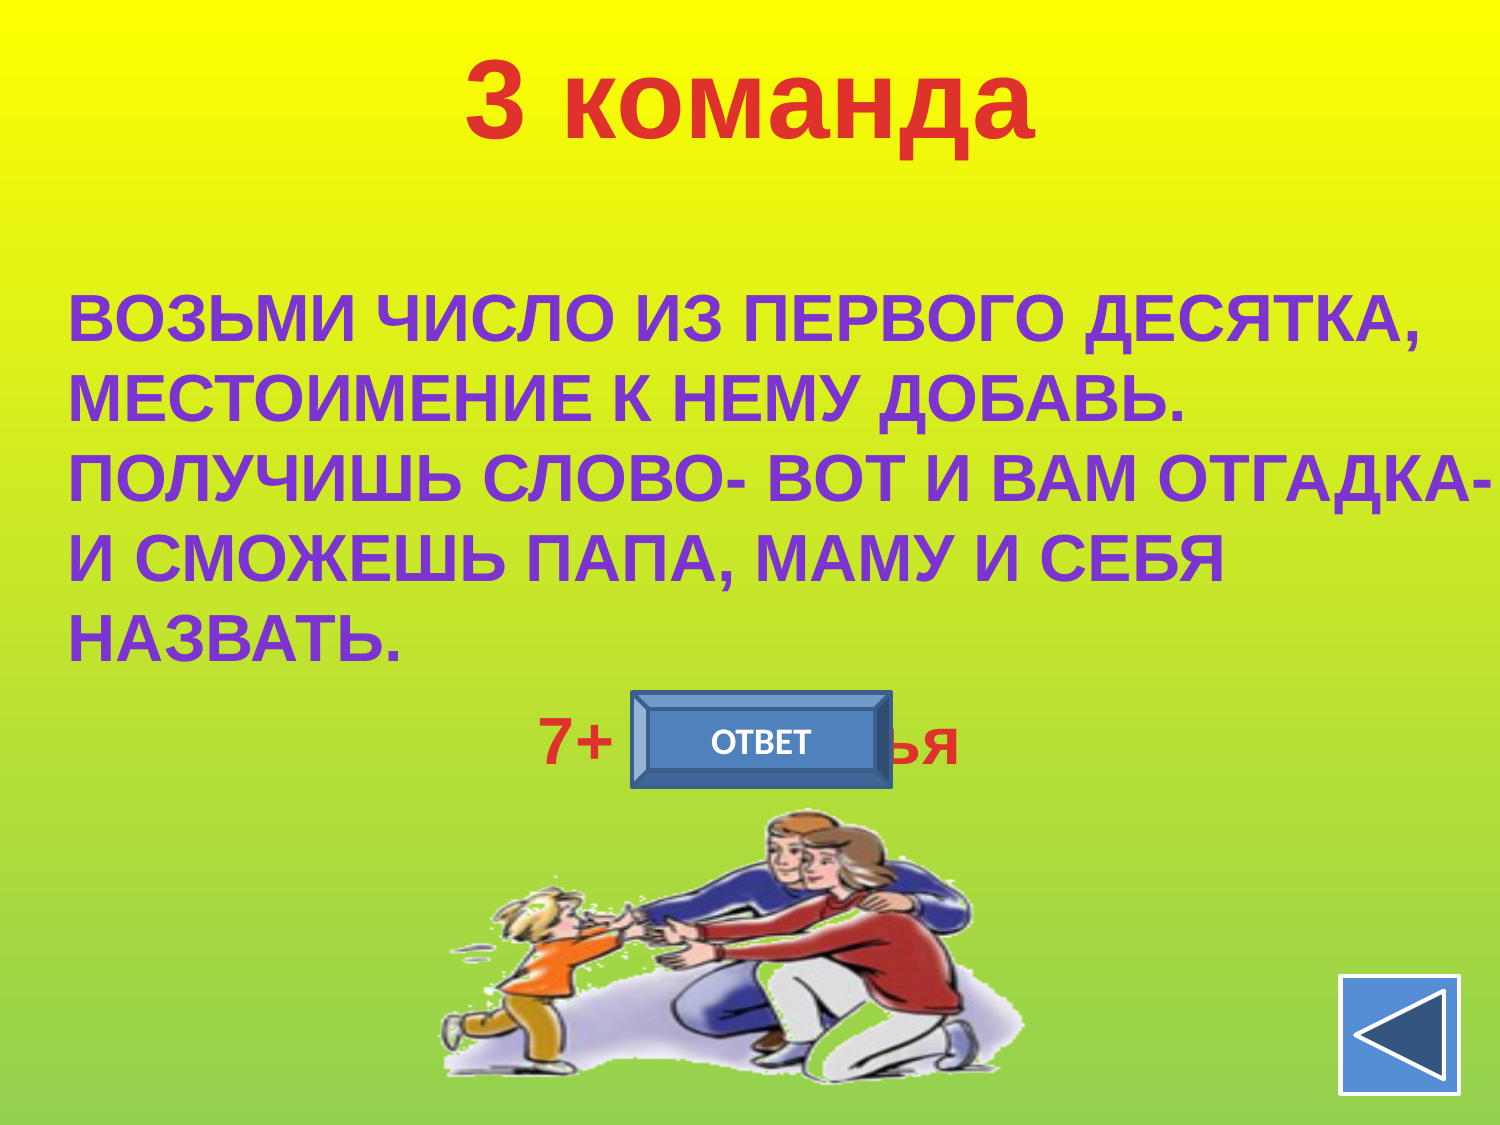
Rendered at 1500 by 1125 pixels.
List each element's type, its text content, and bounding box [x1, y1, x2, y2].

text_box Возьми число из первого десятка, Местоимение к нему добавь. Получишь слово- вот и вам отгадка- И сможешь папа, маму и себя назвать. [53, 267, 1500, 682]
text_box 3 команда [446, 19, 1054, 169]
text_box [1338, 974, 1461, 1096]
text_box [430, 690, 1041, 1125]
